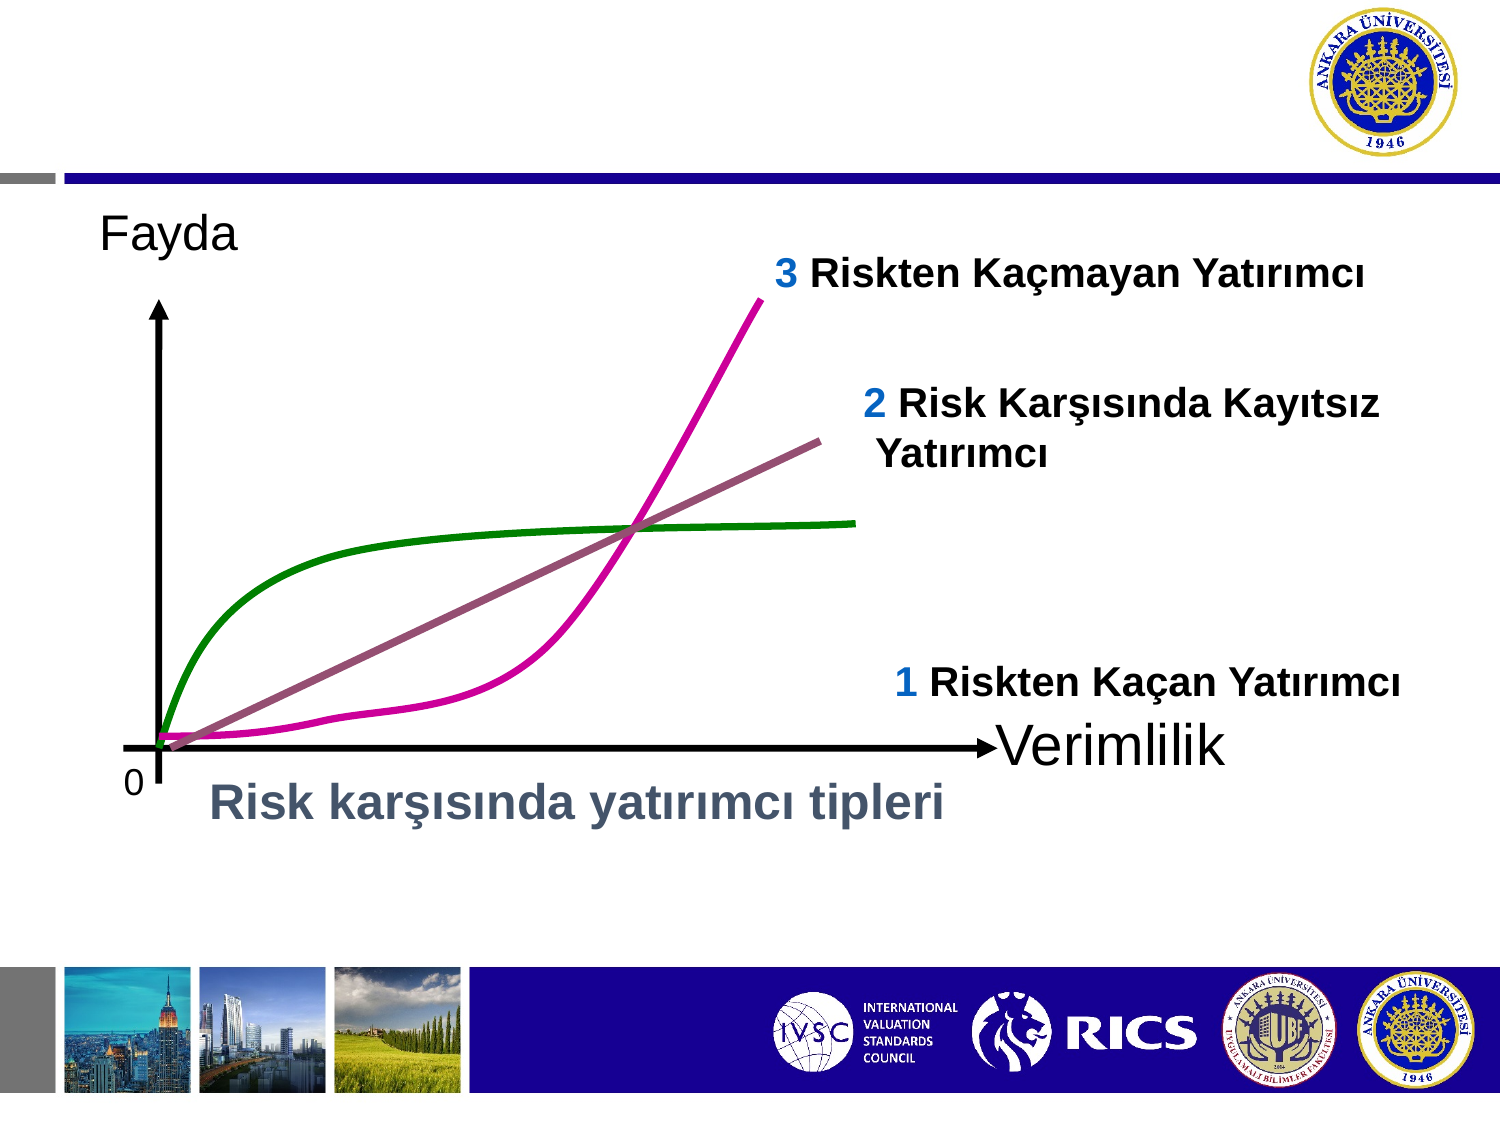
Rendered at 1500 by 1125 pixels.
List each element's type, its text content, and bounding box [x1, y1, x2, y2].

text_box [577, 523, 856, 614]
text_box Verimlilik [980, 712, 1241, 785]
text_box [164, 540, 427, 731]
text_box 1 Riskten Kaçan Yatırımcı [879, 647, 1500, 712]
text_box [158, 737, 192, 749]
text_box 0 [108, 750, 160, 811]
text_box [152, 299, 166, 736]
picture [0, 0, 1500, 1125]
text_box [158, 300, 760, 737]
list Fayda [85, 200, 1326, 880]
text_box Risk karşısında yatırımcı tipleri [194, 761, 962, 837]
text_box 2 Risk Karşısında Kayıtsız Yatırımcı [848, 368, 1396, 484]
text_box 3 Riskten Kaçmayan Yatırımcı [760, 238, 1381, 304]
